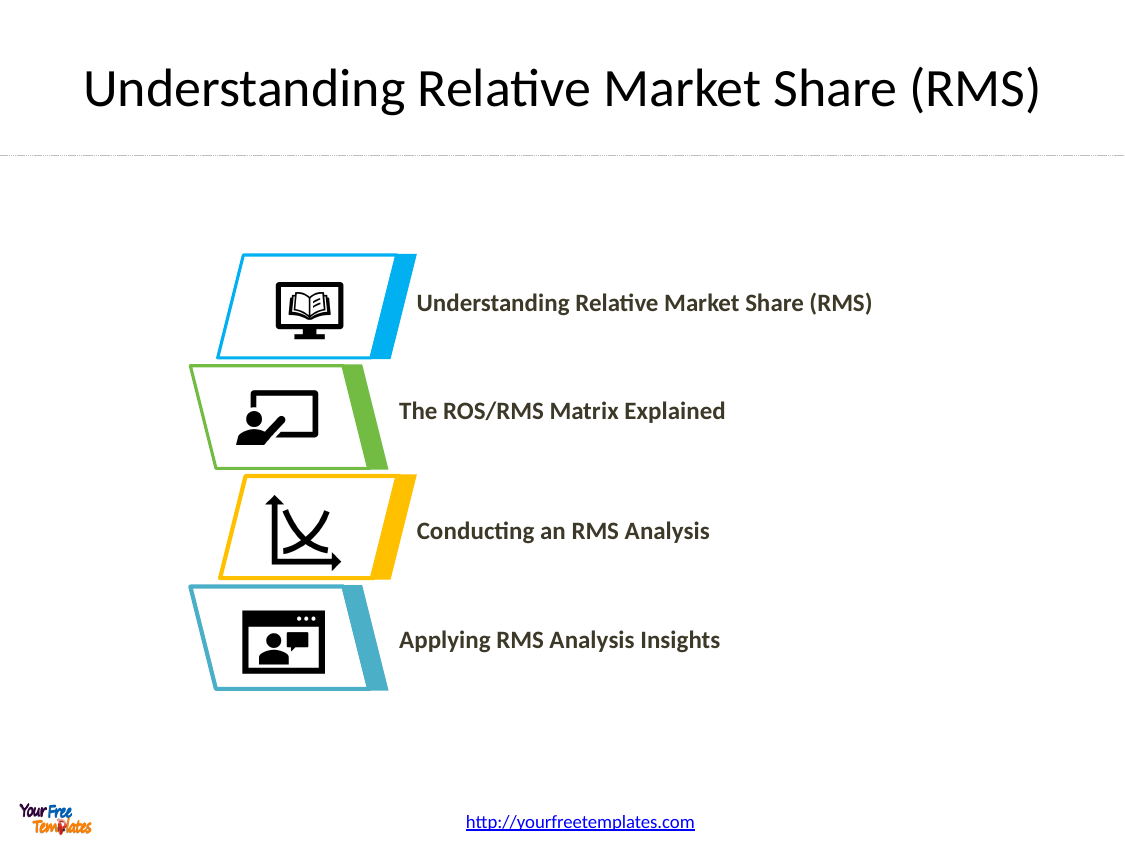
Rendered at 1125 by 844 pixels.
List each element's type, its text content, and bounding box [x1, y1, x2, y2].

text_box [190, 253, 877, 691]
picture [234, 593, 333, 691]
picture [258, 485, 351, 579]
title Understanding Relative Market Share (RMS) [56, 14, 1069, 155]
picture [18, 799, 95, 837]
picture [269, 270, 350, 351]
picture [232, 372, 323, 463]
